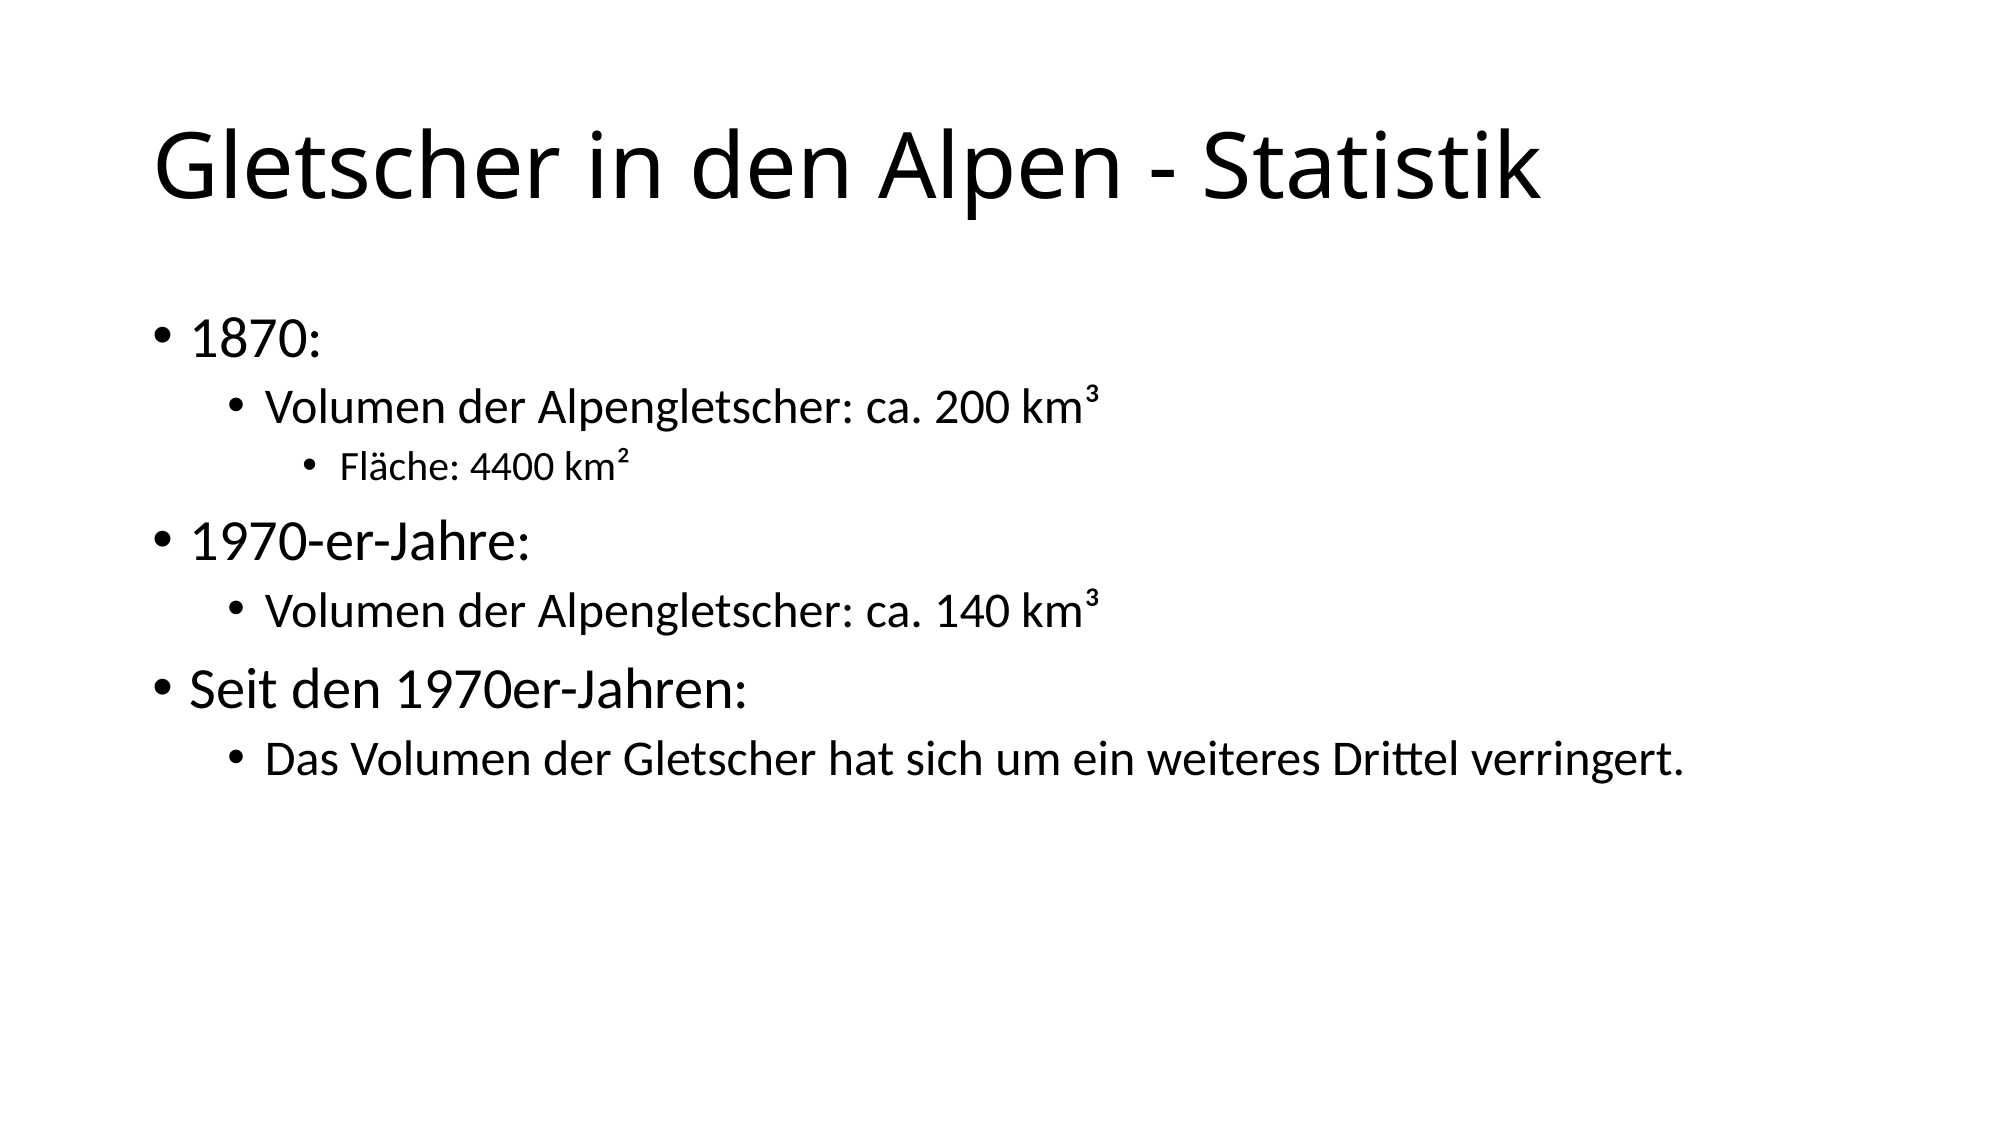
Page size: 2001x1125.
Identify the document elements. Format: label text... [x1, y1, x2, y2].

title Gletscher in den Alpen - Statistik [137, 59, 1863, 278]
list 1870: Volumen der Alpengletscher: ca. 200 km³ Fläche: 4400 km² 1970-er-Jahre: Volumen der Alpengletscher: ca. 140 km³ Seit den 1970er-Jahren: Das Volumen der Gletscher hat sich um ein weiteres Drittel verringert. [137, 299, 1863, 1014]
